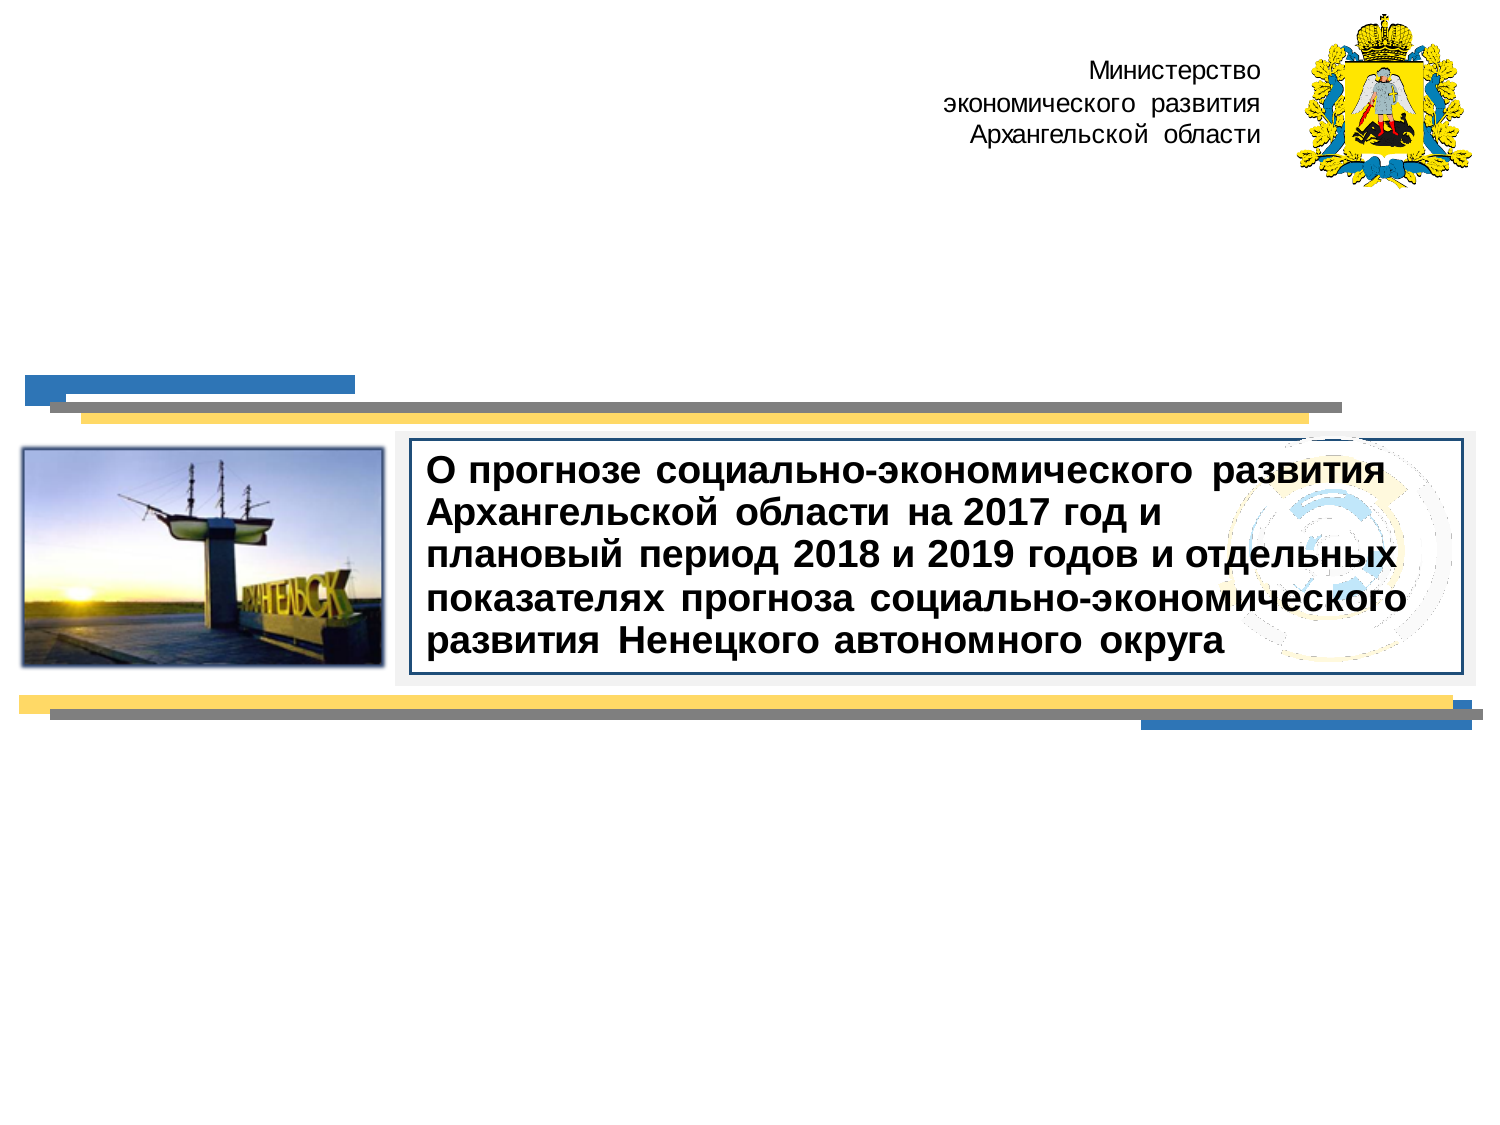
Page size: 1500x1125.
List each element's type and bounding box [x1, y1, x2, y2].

picture [17, 14, 1483, 730]
